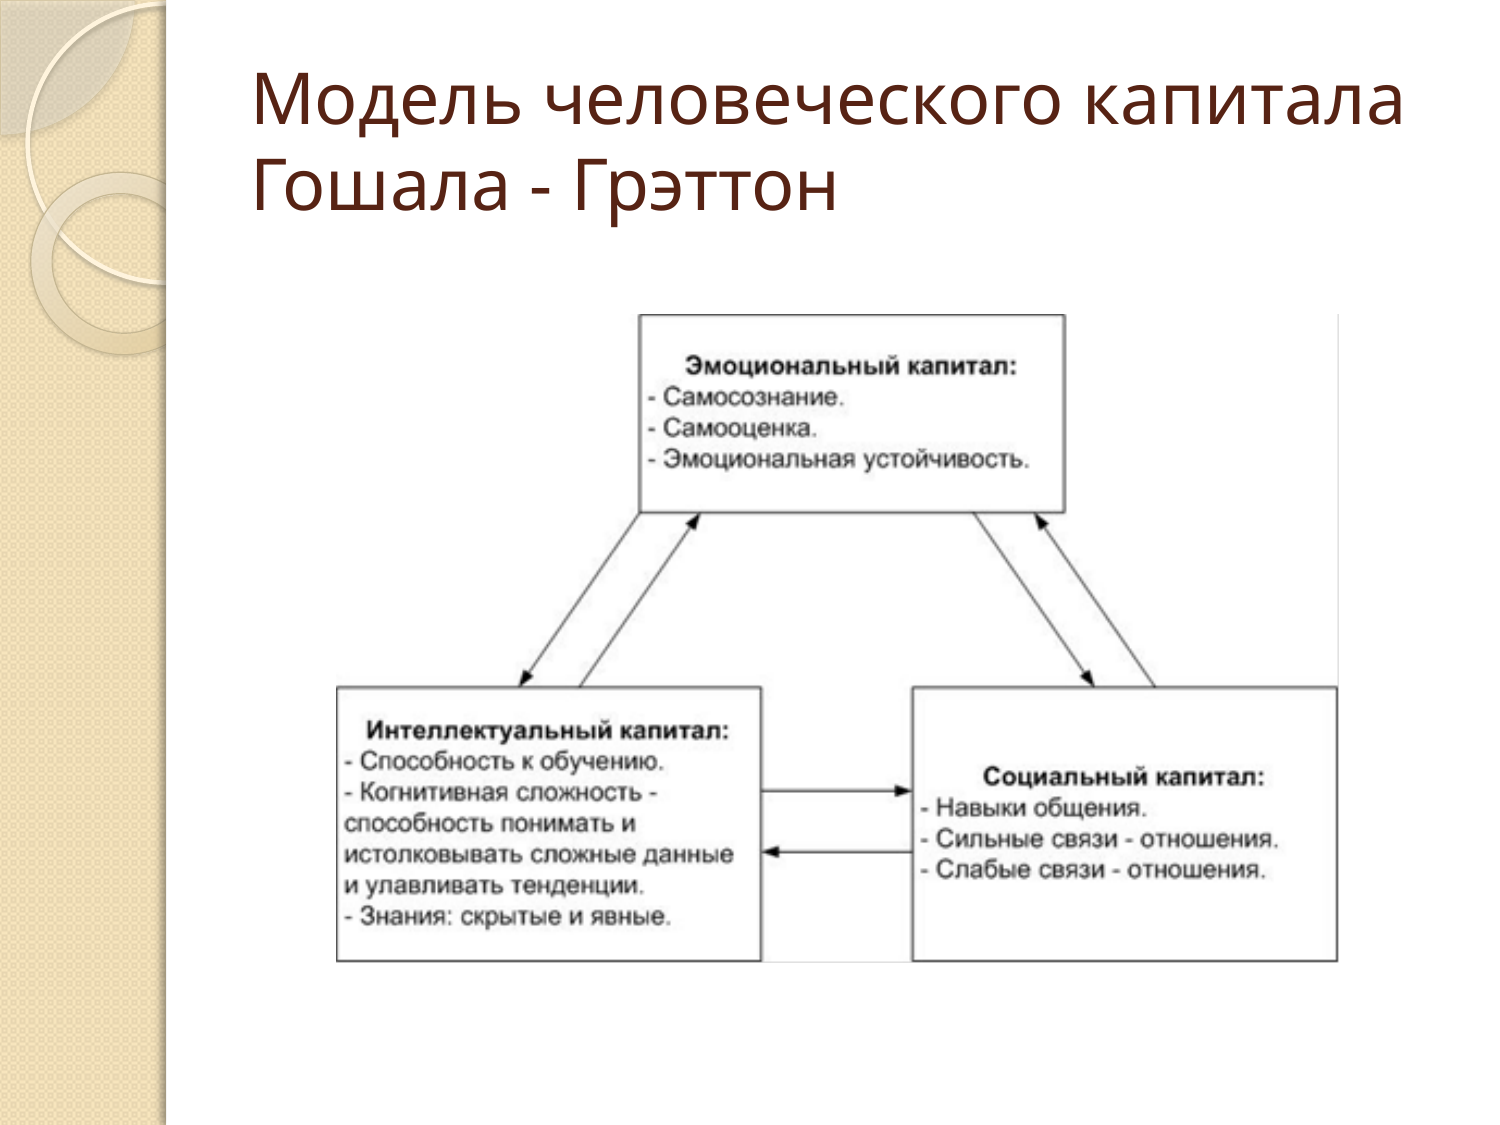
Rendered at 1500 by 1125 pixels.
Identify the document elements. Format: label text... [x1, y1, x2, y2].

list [335, 314, 1341, 965]
title Модель человеческого капитала Гошала - Грэттон [235, 45, 1466, 233]
